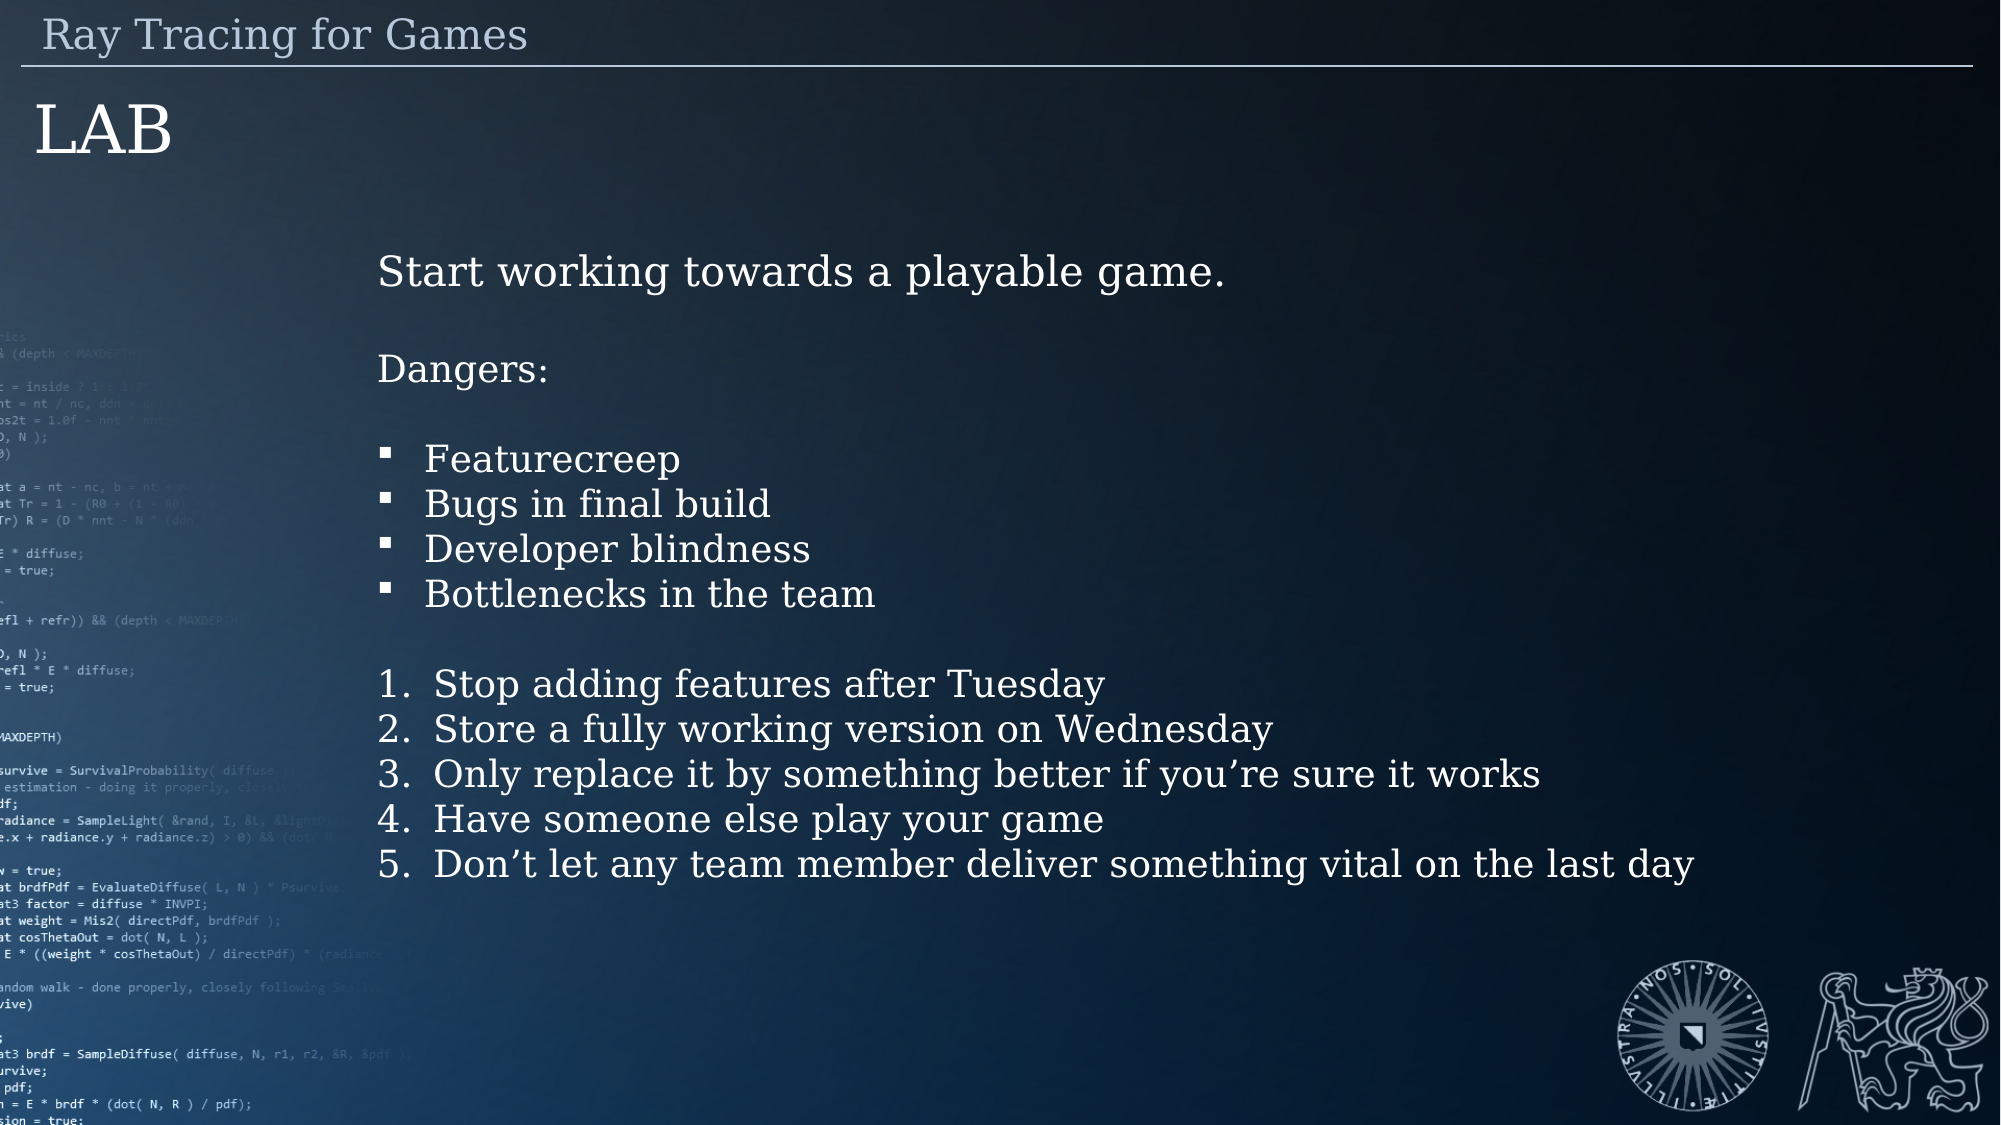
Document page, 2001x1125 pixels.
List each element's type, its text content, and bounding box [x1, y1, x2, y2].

text_box Ray Tracing for Games [0, 0, 989, 65]
text_box Start working towards a playable game. Dangers: Featurecreep Bugs in final build Developer blindness Bottlenecks in the team Stop adding features after Tuesday Store a fully working version on Wednesday Only replace it by something better if you’re sure it works Have someone else play your game Don’t let any team member deliver something vital on the last day [362, 237, 1825, 937]
text_box LAB [18, 86, 652, 161]
picture [0, 0, 2001, 1125]
